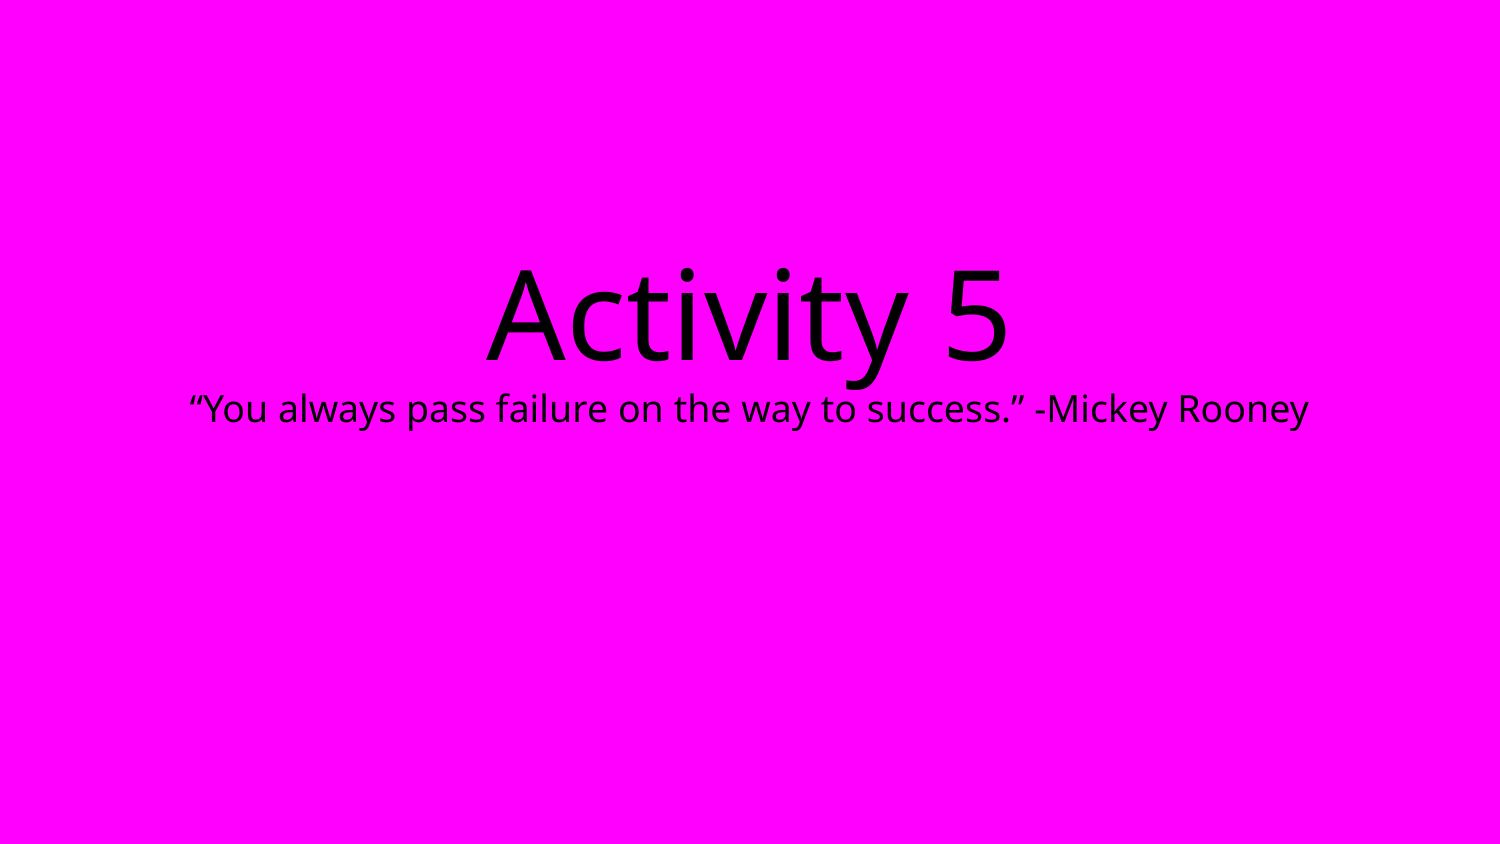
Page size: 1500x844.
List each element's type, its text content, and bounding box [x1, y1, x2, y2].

title Activity 5 “You always pass failure on the way to success.” -Mickey Rooney [51, 269, 1449, 446]
